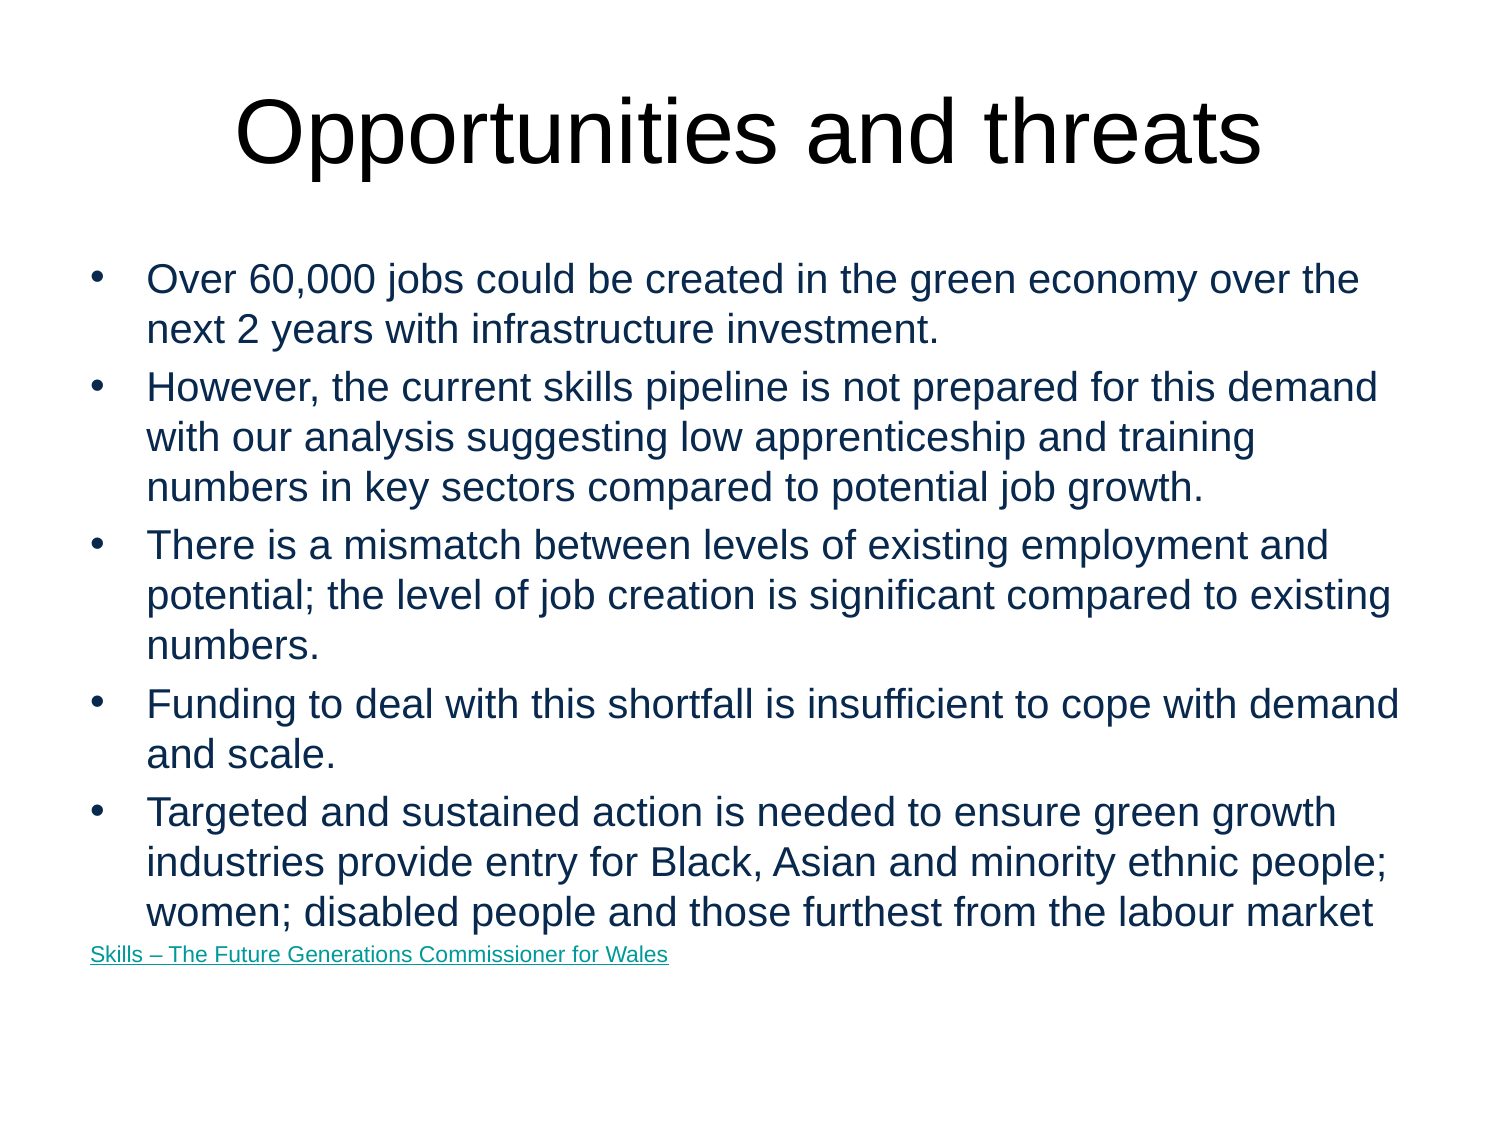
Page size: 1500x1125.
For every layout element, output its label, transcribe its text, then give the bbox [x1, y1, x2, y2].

title Opportunities and threats [74, 44, 1426, 207]
list Over 60,000 jobs could be created in the green economy over the next 2 years with infrastructure investment. However, the current skills pipeline is not prepared for this demand with our analysis suggesting low apprenticeship and training numbers in key sectors compared to potential job growth. There is a mismatch between levels of existing employment and potential; the level of job creation is significant compared to existing numbers. Funding to deal with this shortfall is insufficient to cope with demand and scale. Targeted and sustained action is needed to ensure green growth industries provide entry for Black, Asian and minority ethnic people; women; disabled people and those furthest from the labour market Skills – The Future Generations Commissioner for Wales [74, 207, 1426, 1006]
